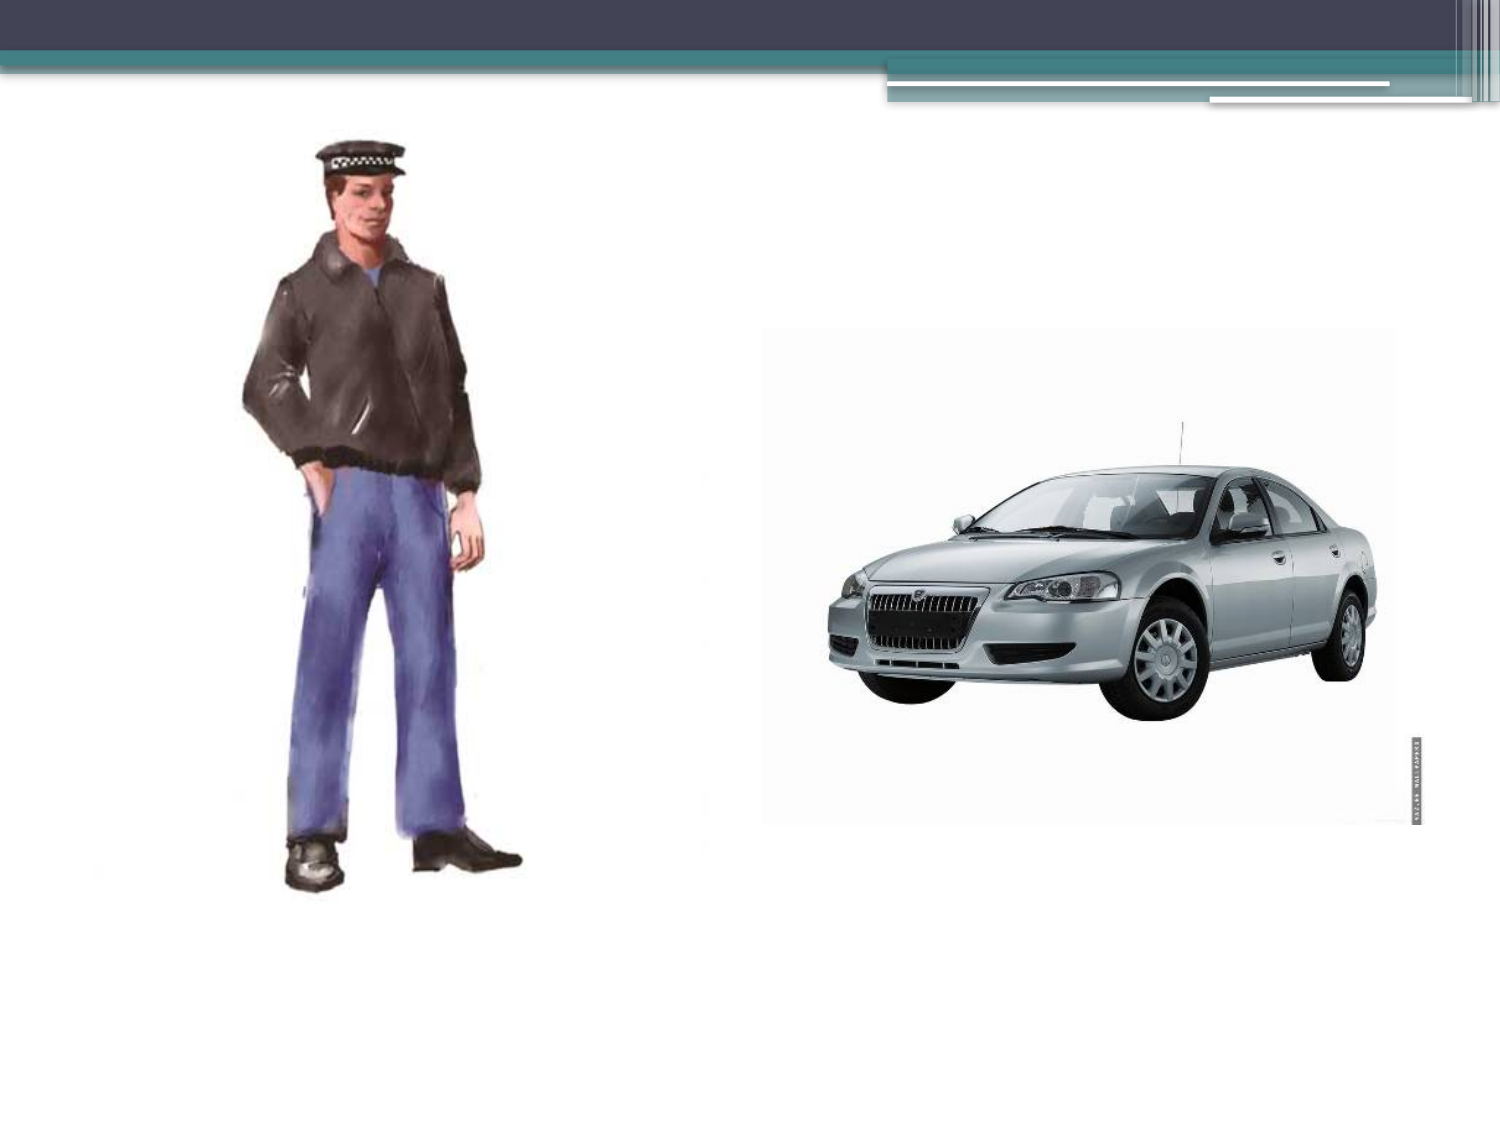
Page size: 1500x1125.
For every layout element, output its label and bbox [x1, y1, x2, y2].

list [58, 116, 709, 948]
list [761, 327, 1425, 826]
